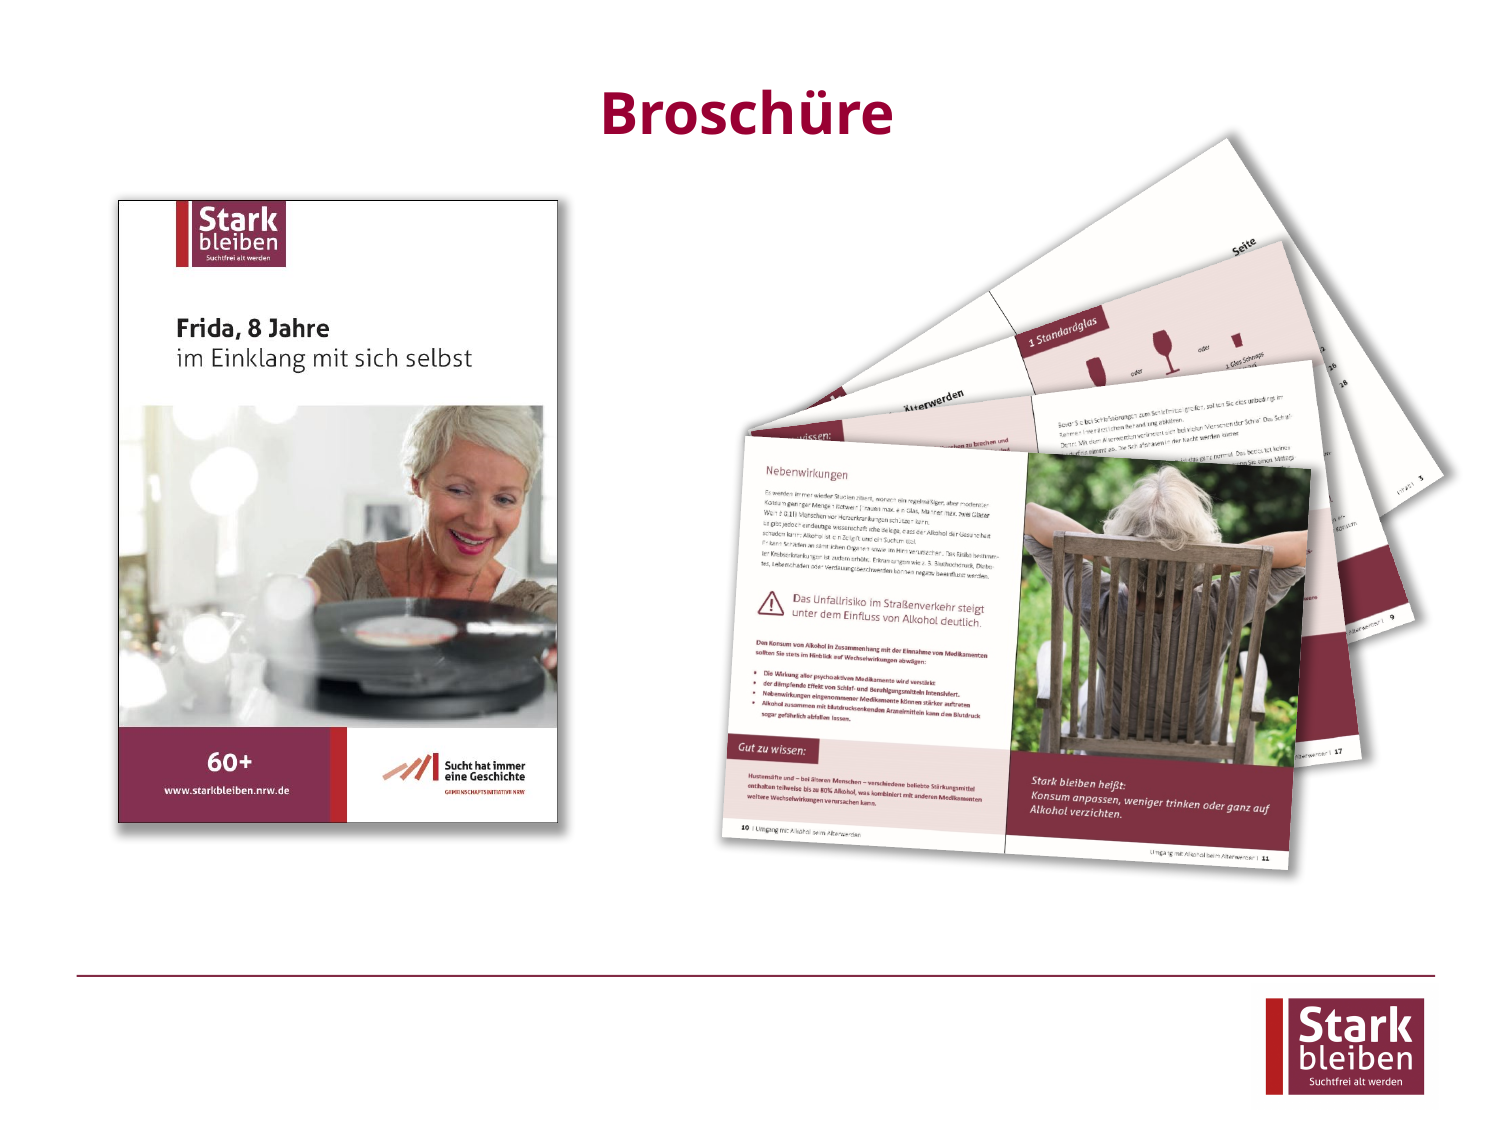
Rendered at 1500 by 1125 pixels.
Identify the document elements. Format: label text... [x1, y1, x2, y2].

picture [117, 200, 558, 824]
picture [722, 185, 1443, 870]
title Broschüre [100, 37, 1395, 185]
picture [1251, 983, 1439, 1110]
